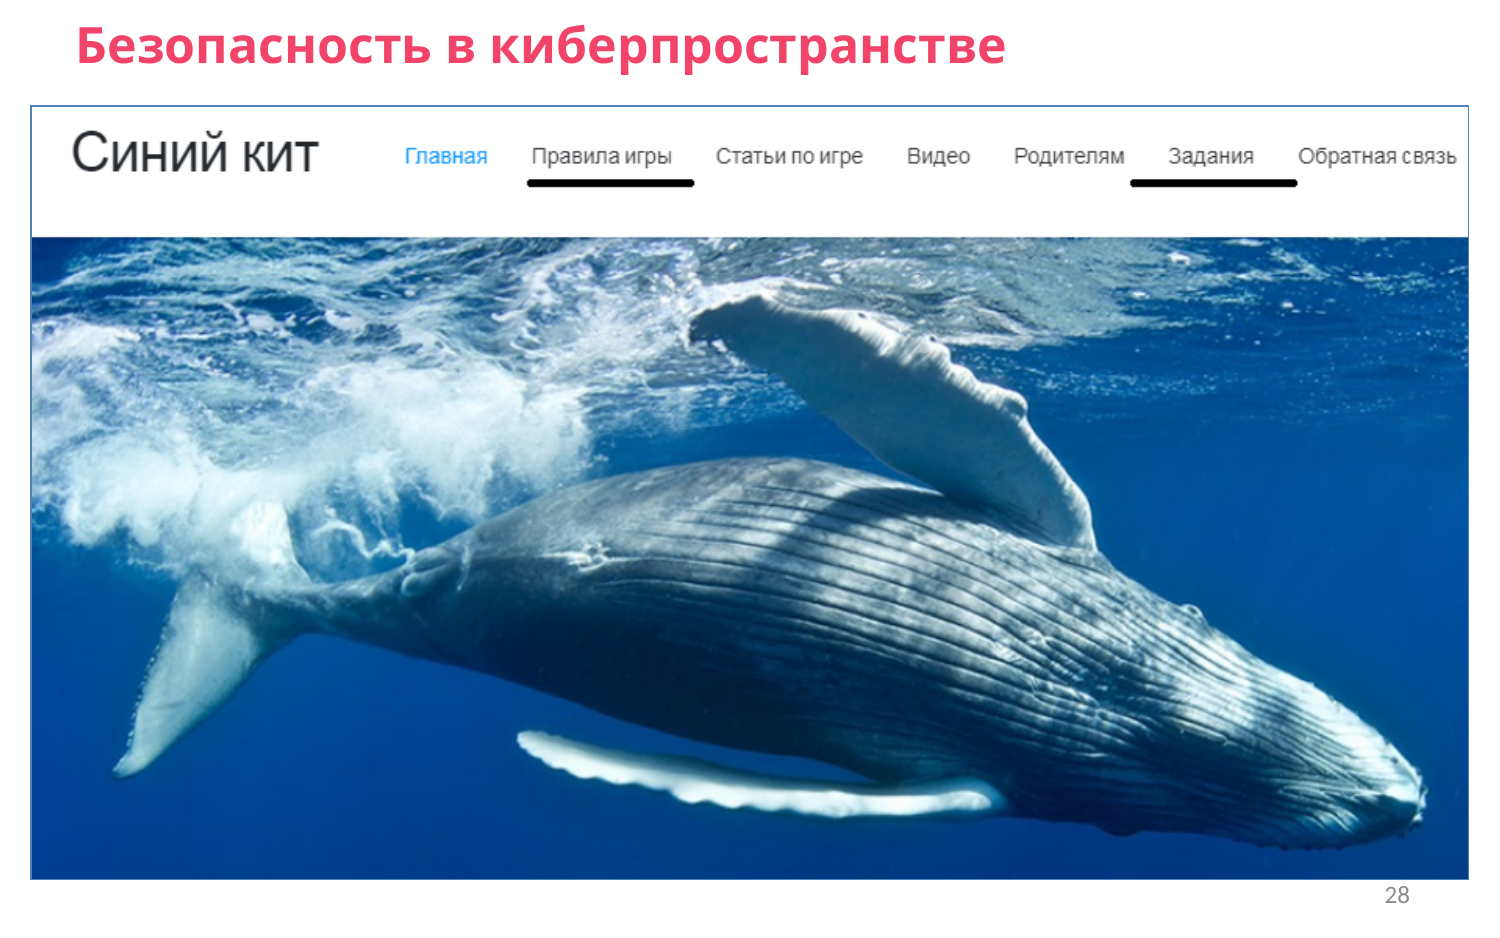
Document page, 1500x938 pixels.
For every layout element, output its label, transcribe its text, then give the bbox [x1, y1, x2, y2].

text_box Безопасность в киберпространстве [60, 6, 1195, 81]
picture [31, 106, 1469, 880]
slide_number 28 [1074, 887, 1425, 919]
